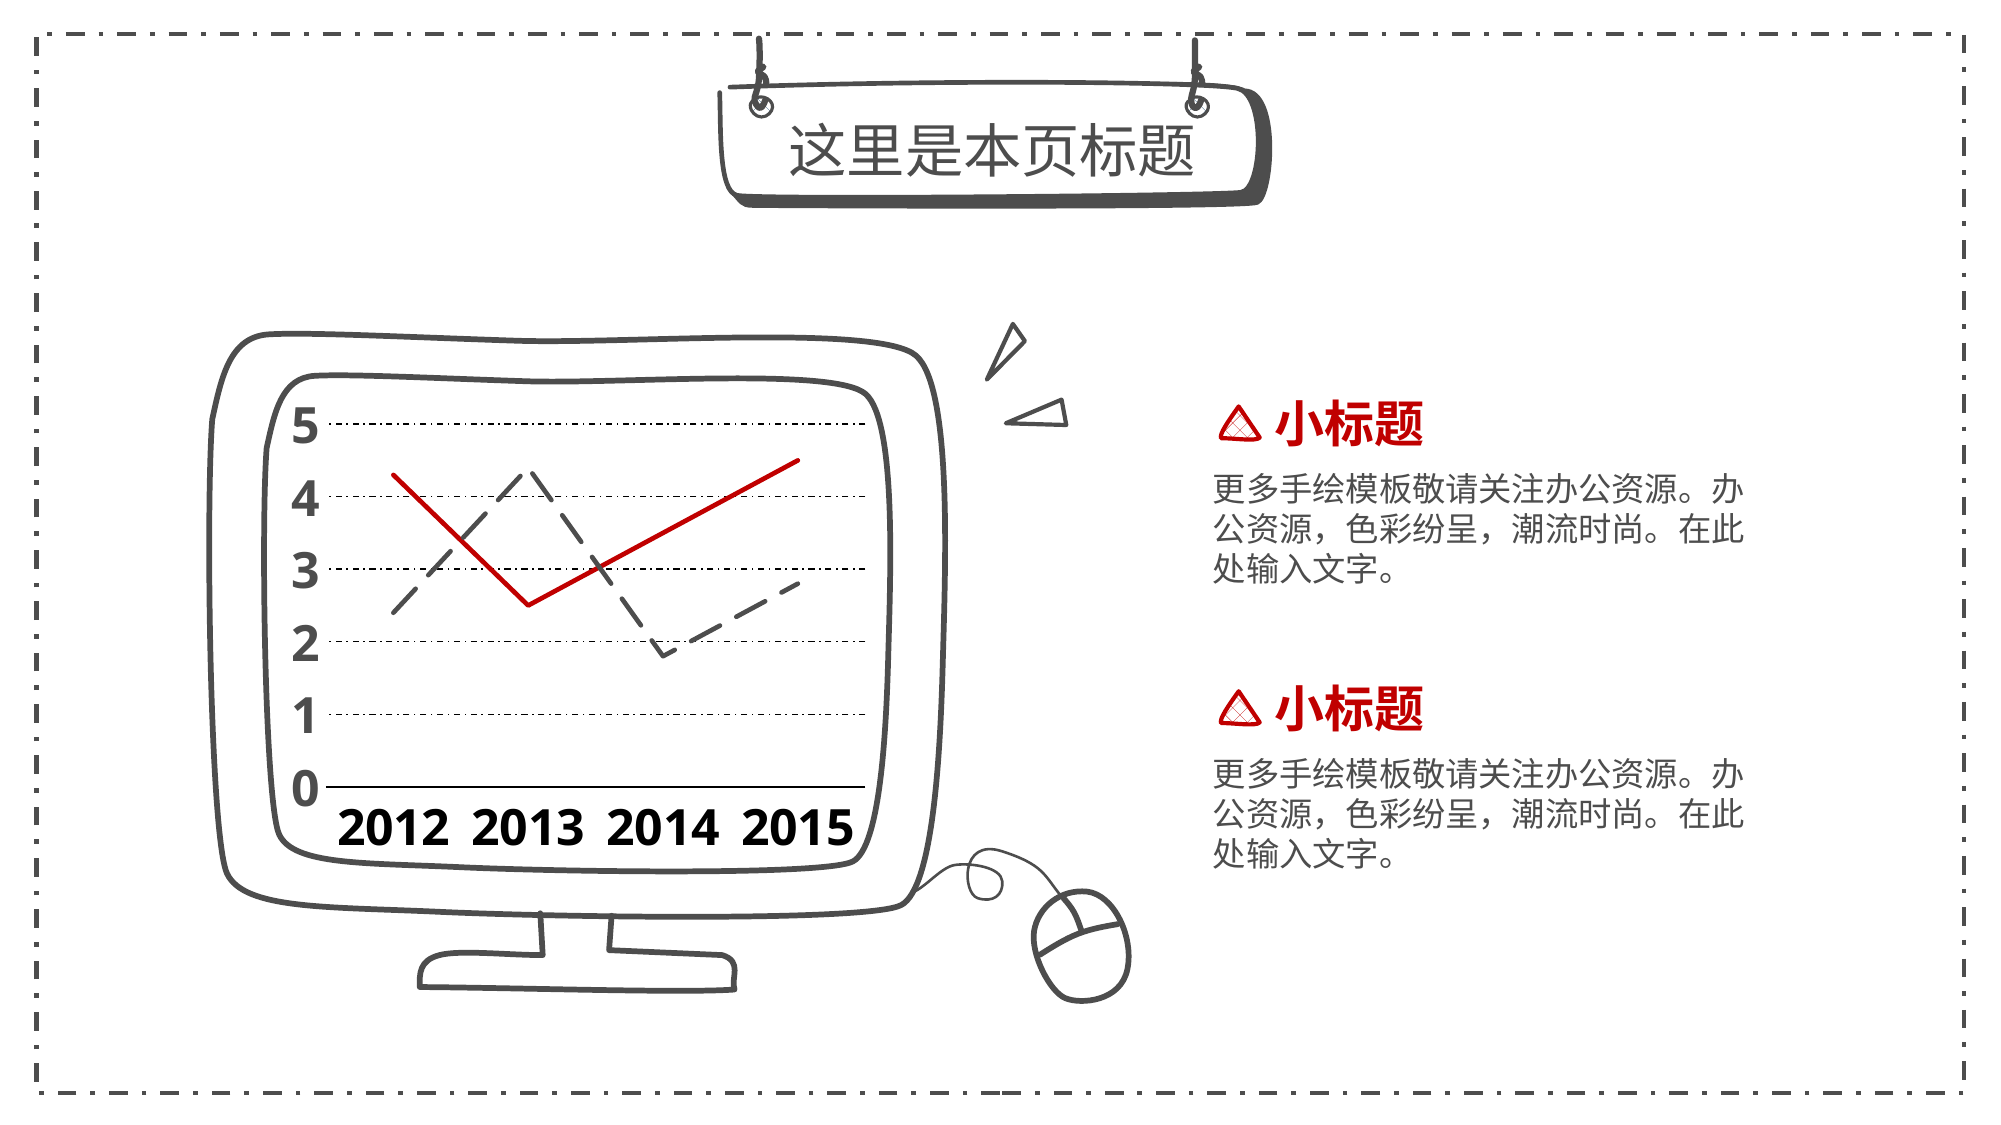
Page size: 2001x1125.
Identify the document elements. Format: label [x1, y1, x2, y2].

text_box [946, 850, 1136, 983]
text_box [980, 330, 1062, 430]
text_box [209, 333, 946, 991]
text_box [719, 38, 1270, 207]
text_box [35, 33, 1965, 1094]
chart [279, 380, 878, 870]
